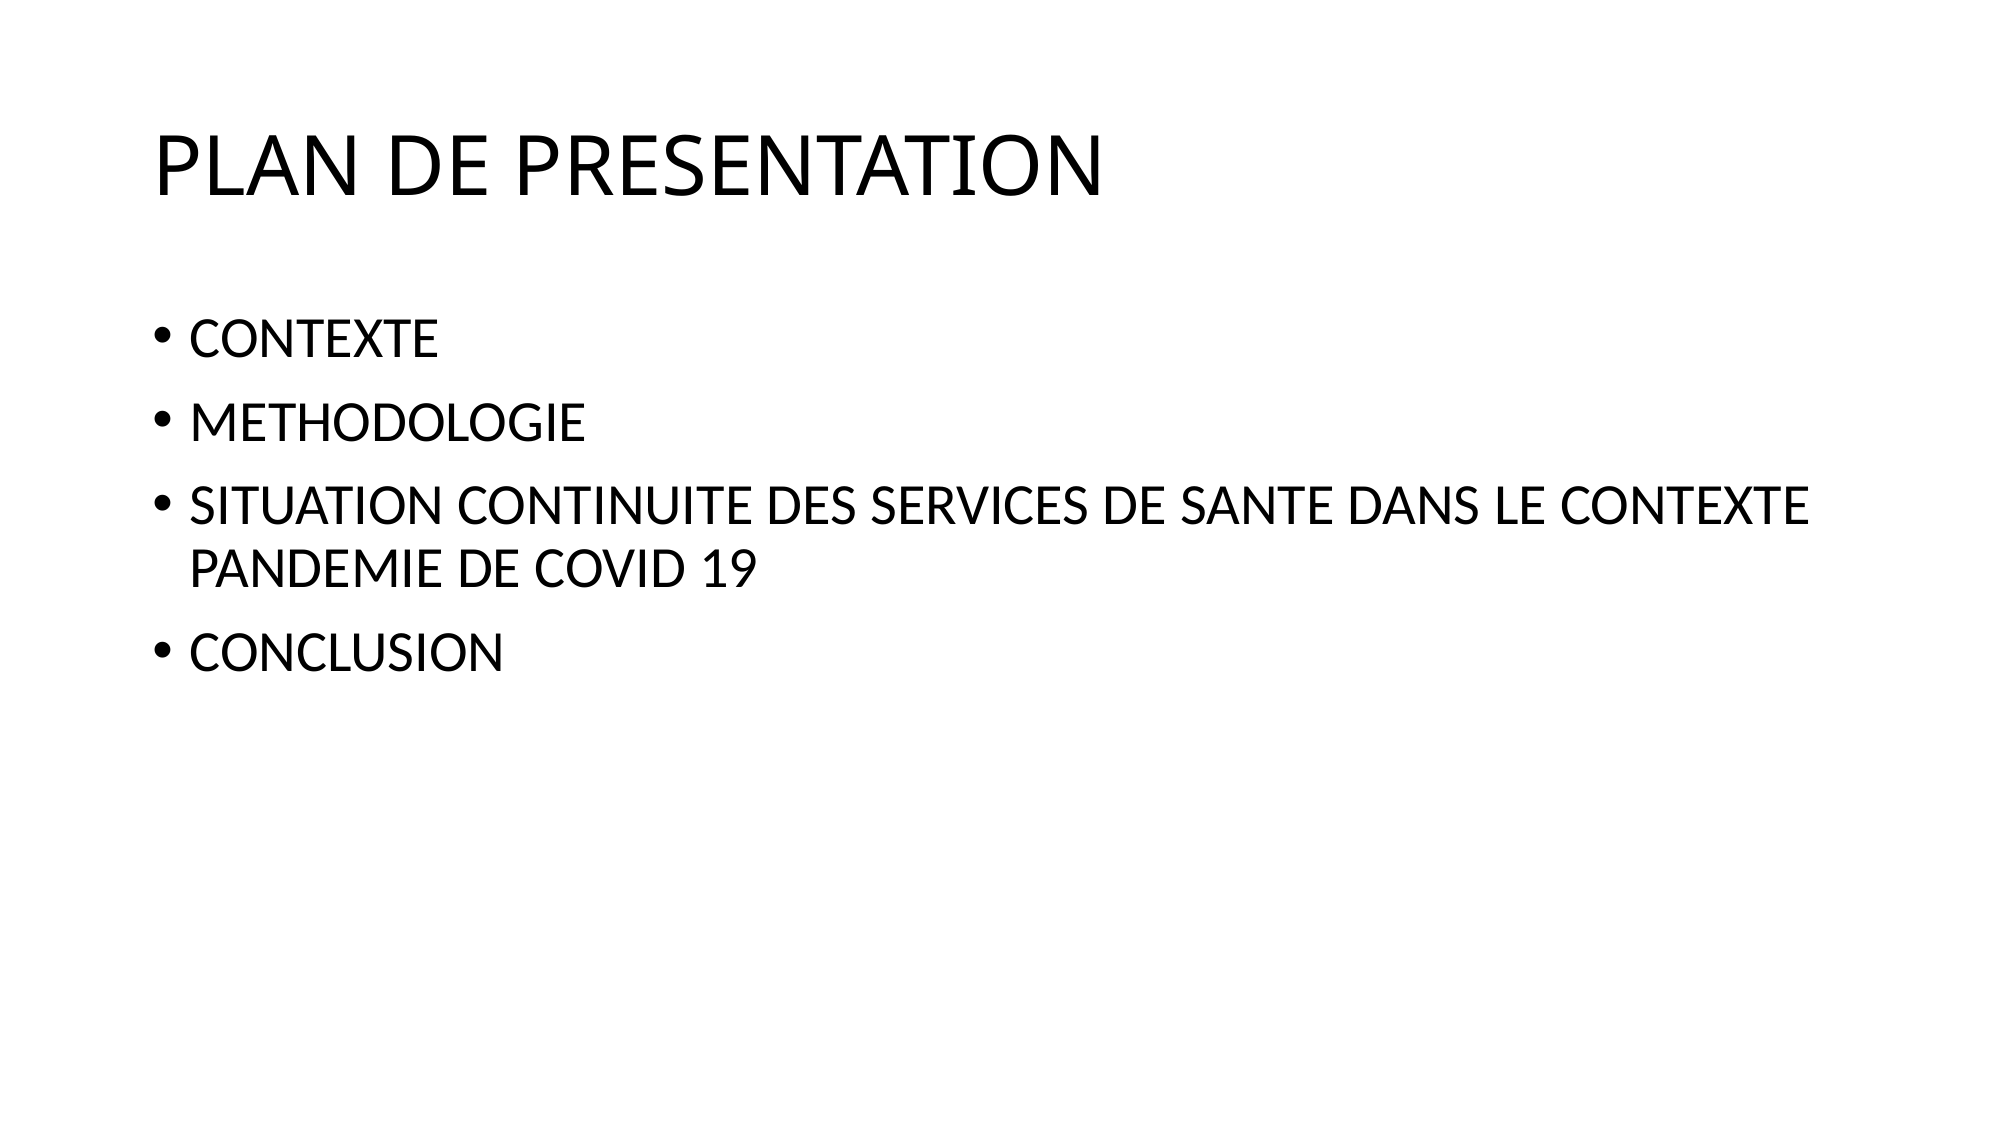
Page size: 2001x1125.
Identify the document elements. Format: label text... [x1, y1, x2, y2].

title PLAN DE PRESENTATION [137, 59, 1863, 278]
list CONTEXTE METHODOLOGIE SITUATION CONTINUITE DES SERVICES DE SANTE DANS LE CONTEXTE PANDEMIE DE COVID 19 CONCLUSION [137, 299, 1863, 1014]
